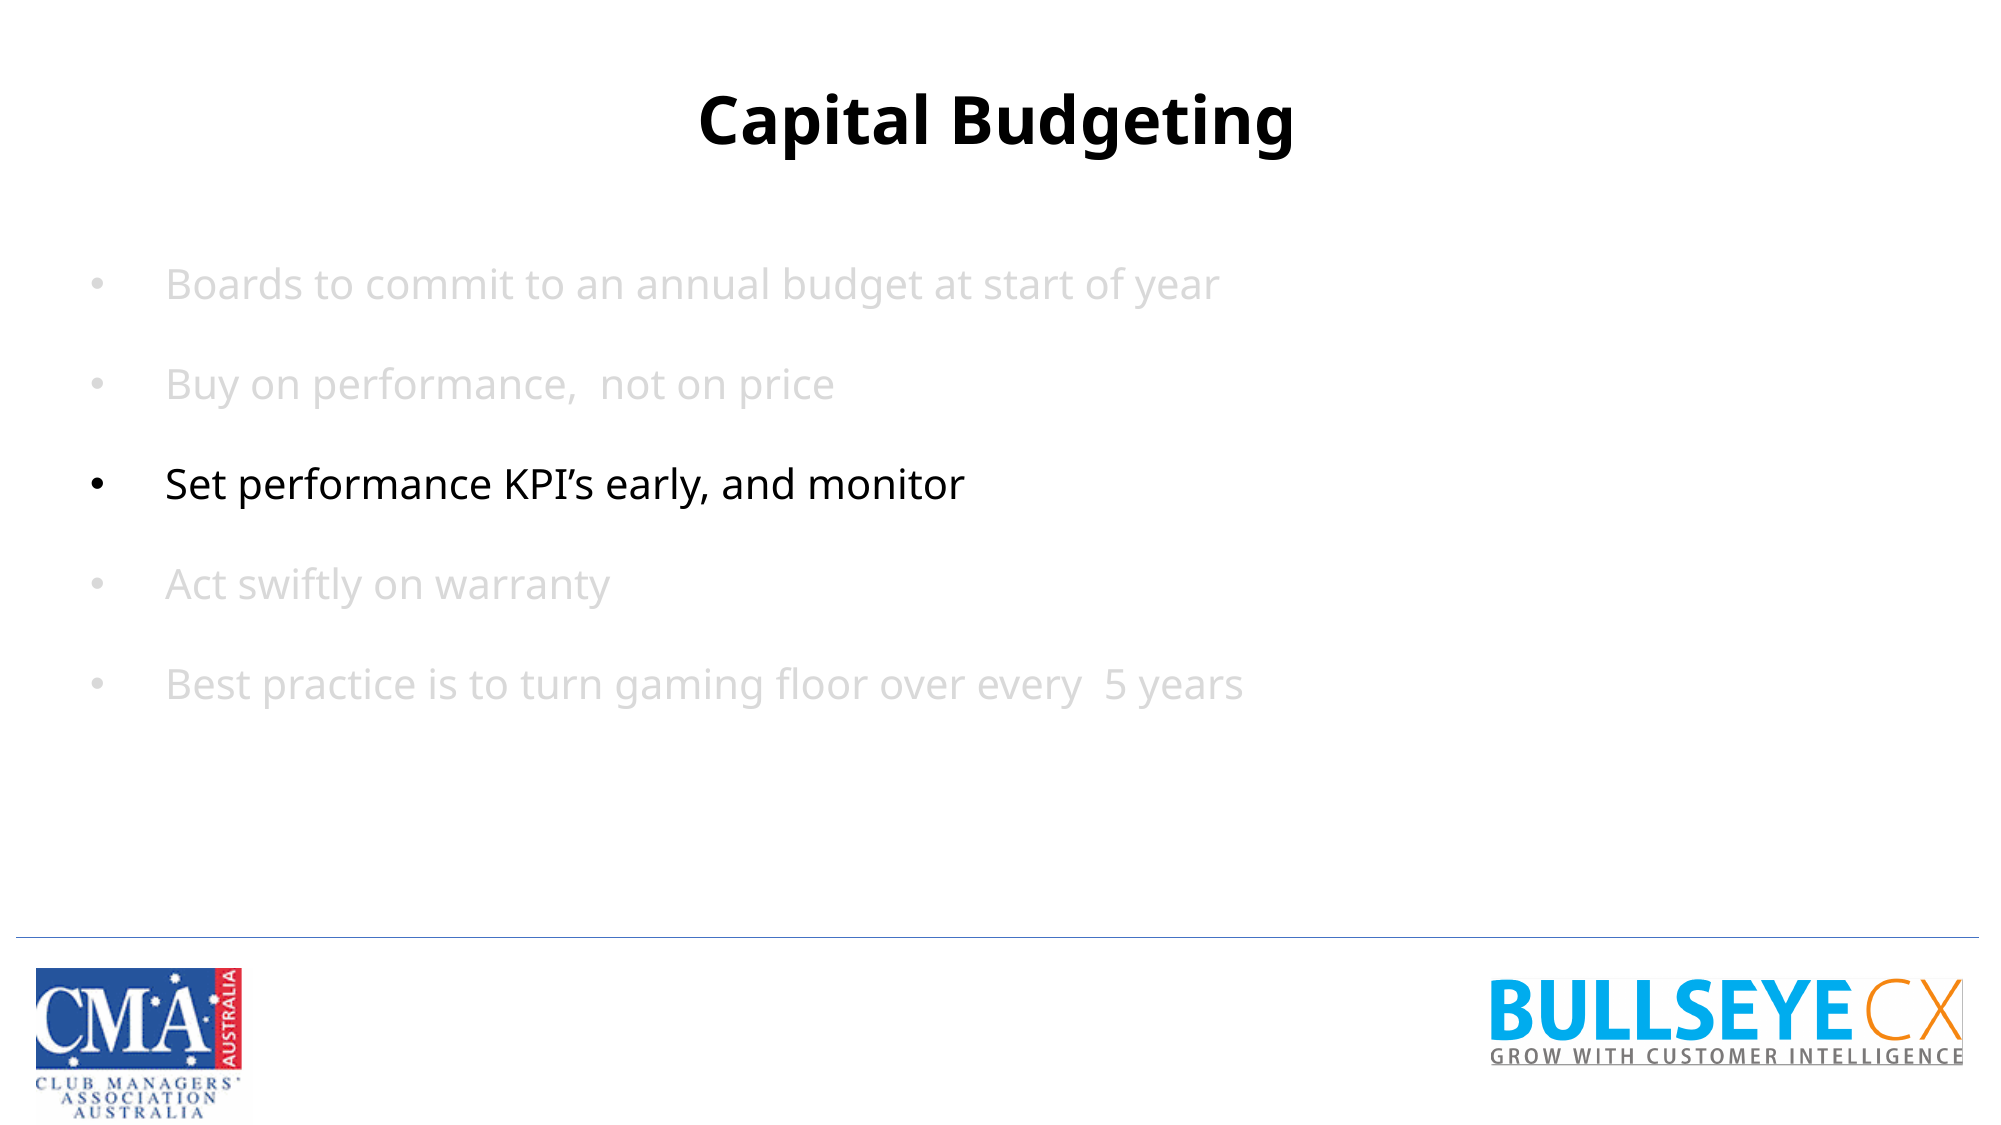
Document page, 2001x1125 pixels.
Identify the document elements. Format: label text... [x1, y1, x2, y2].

picture [36, 968, 253, 1125]
picture [1505, 1014, 1518, 1030]
text_box Capital Budgeting Boards to commit to an annual budget at start of year Buy on performance, not on price Set performance KPI’s early, and monitor Act swiftly on warranty Best practice is to turn gaming floor over every 5 years [75, 70, 1920, 716]
picture [1505, 990, 1517, 1004]
picture [1491, 976, 1963, 1070]
